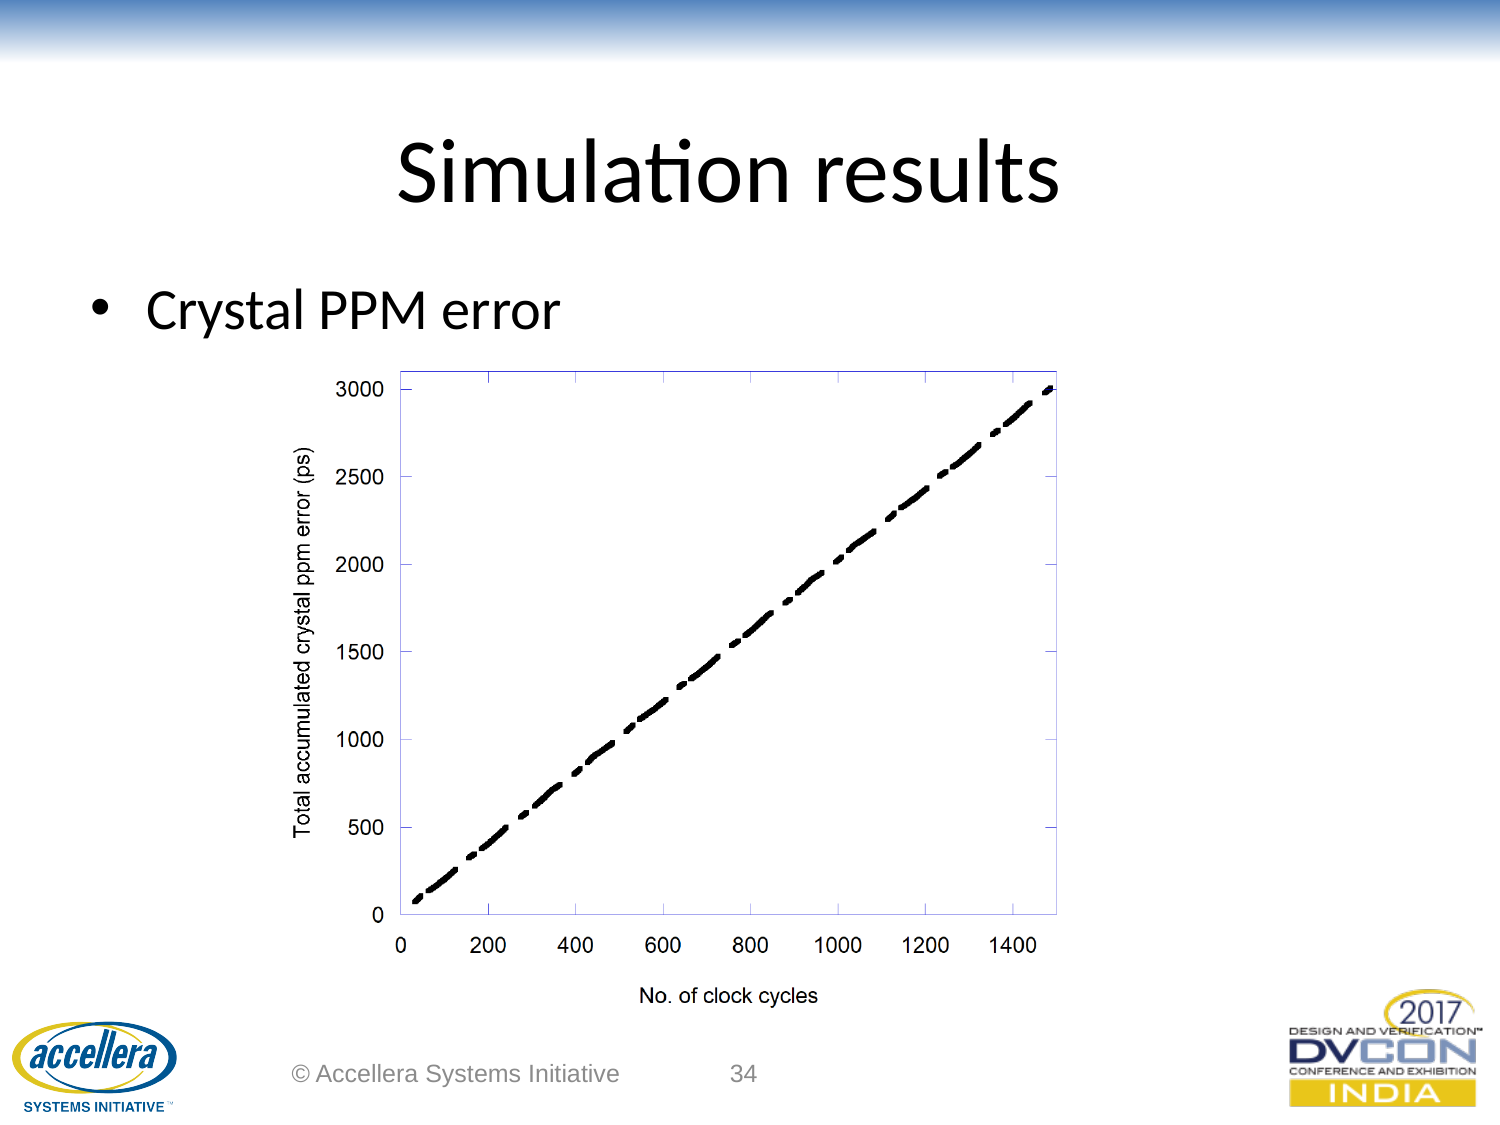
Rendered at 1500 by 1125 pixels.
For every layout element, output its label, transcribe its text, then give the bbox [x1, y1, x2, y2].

picture [280, 349, 1065, 1018]
title Simulation results [75, 45, 1425, 264]
picture [1279, 984, 1484, 1112]
list Crystal PPM error [75, 264, 1425, 393]
footer © Accellera Systems Initiative [275, 1042, 600, 1103]
picture [12, 1021, 177, 1112]
slide_number 34 [600, 1042, 888, 1103]
